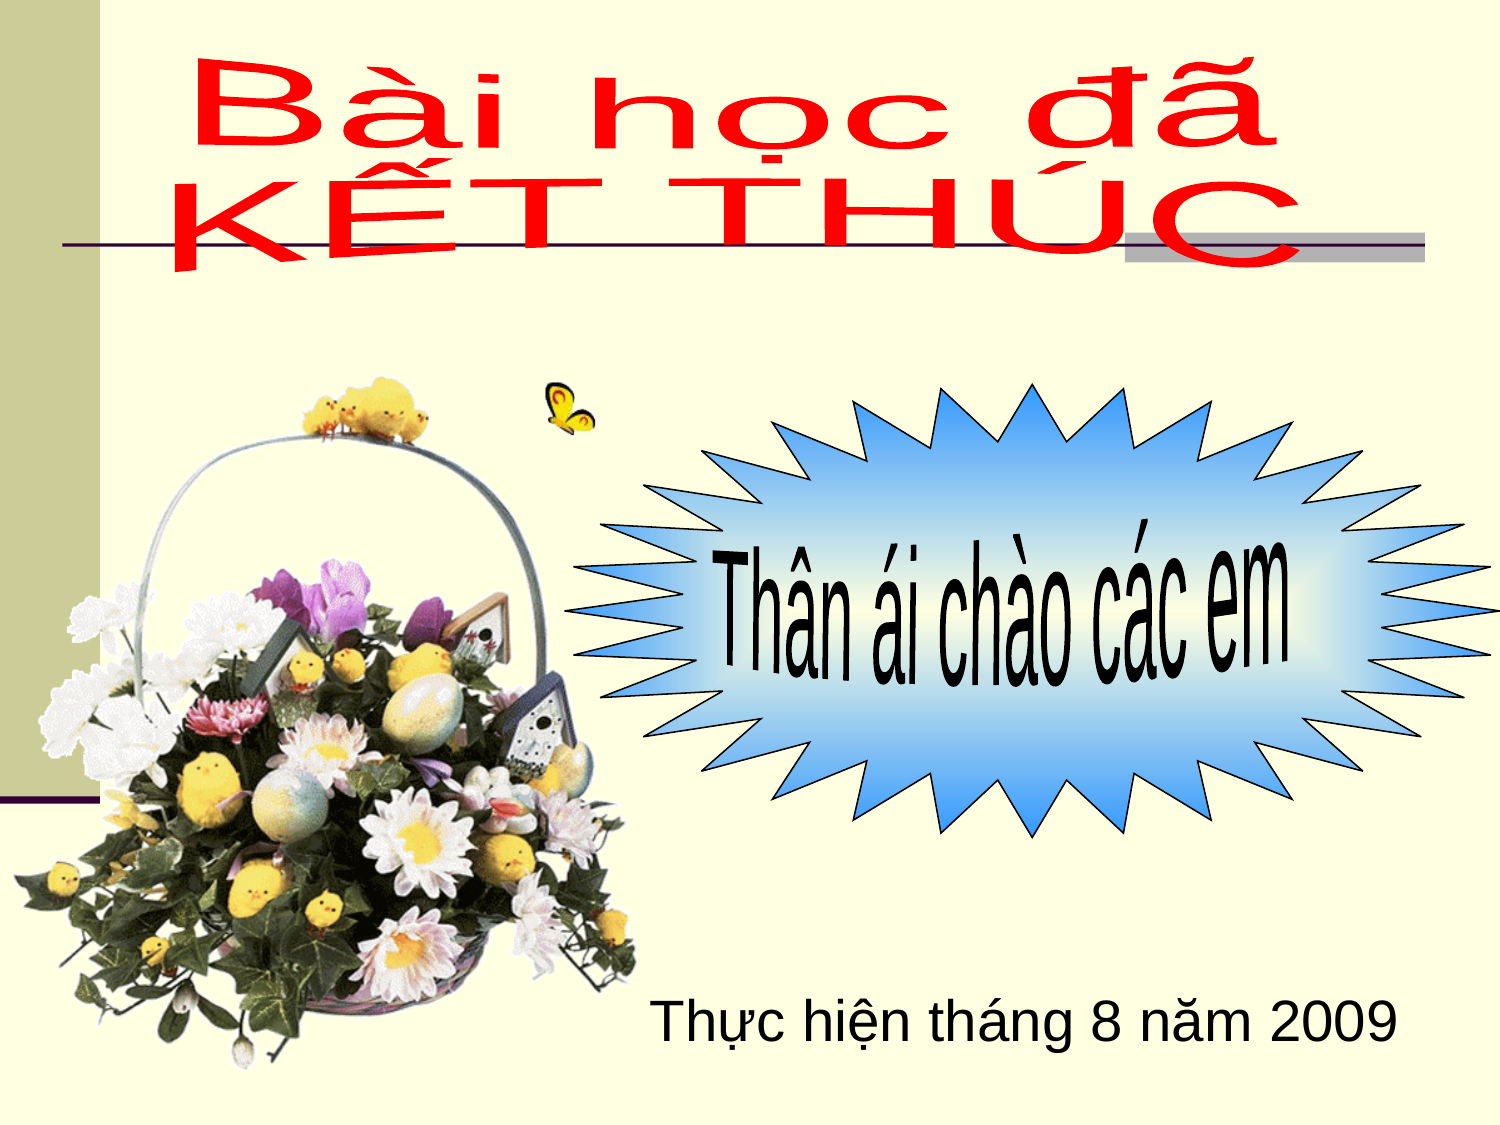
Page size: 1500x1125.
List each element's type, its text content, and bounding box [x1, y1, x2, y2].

text_box Thực hiện tháng 8 năm 2009 [641, 975, 1475, 1061]
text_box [12, 374, 638, 1071]
text_box [641, 384, 1500, 838]
